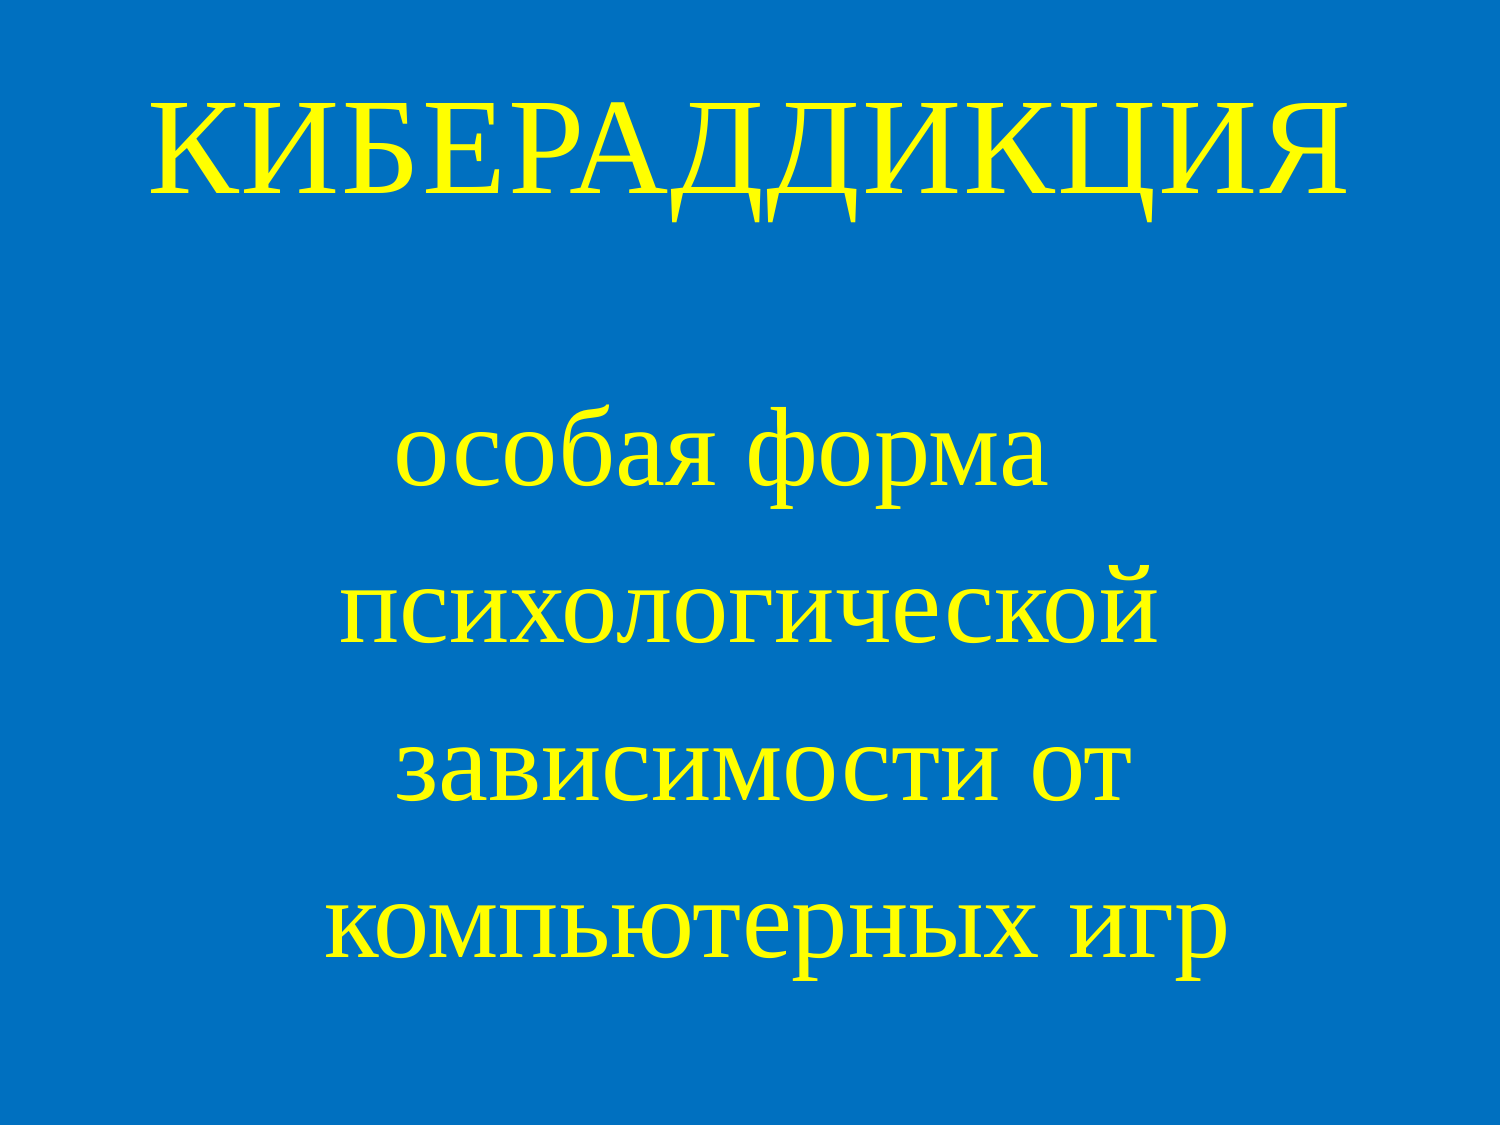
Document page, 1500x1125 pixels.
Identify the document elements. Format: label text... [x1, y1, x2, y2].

title КИБЕРАДДИКЦИЯ [75, 45, 1425, 233]
list особая форма психологической зависимости от компьютерных игр [75, 262, 1425, 1005]
